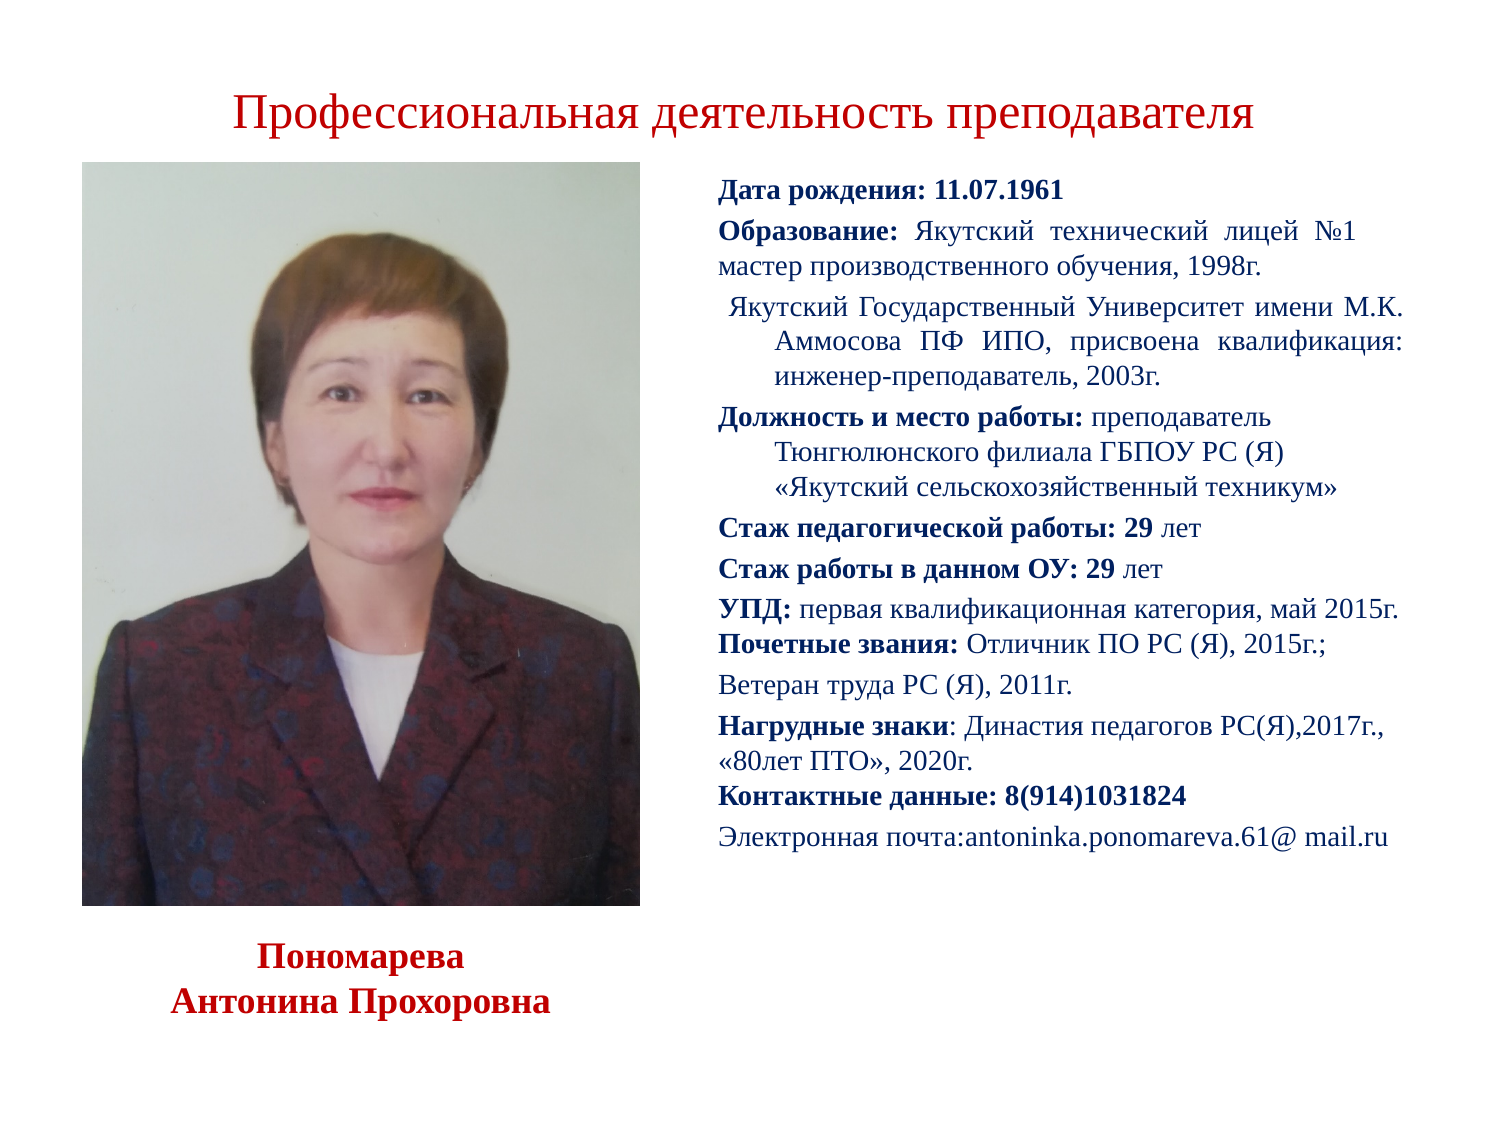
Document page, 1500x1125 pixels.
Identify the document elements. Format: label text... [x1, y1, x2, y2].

list Дата рождения: 11.07.1961 Образование: Якутский технический лицей №1 мастер производственного обучения, 1998г. Якутский Государственный Университет имени М.К. Аммосова ПФ ИПО, присвоена квалификация: инженер-преподаватель, 2003г. Должность и место работы: преподаватель Тюнгюлюнского филиала ГБПОУ РС (Я) «Якутский сельскохозяйственный техникум» Стаж педагогической работы: 29 лет Стаж работы в данном ОУ: 29 лет УПД: первая квалификационная категория, май 2015г. Почетные звания: Отличник ПО РС (Я), 2015г.; Ветеран труда РС (Я), 2011г. Нагрудные знаки: Династия педагогов РС(Я),2017г., «80лет ПТО», 2020г. Контактные данные: 8(914)1031824 Электронная почта:antoninka.ponomareva.61@ mail.ru [703, 162, 1420, 1000]
title Профессиональная деятельность преподавателя [75, 45, 1425, 233]
text_box Пономарева Антонина Прохоровна [76, 923, 645, 1029]
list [81, 162, 640, 906]
